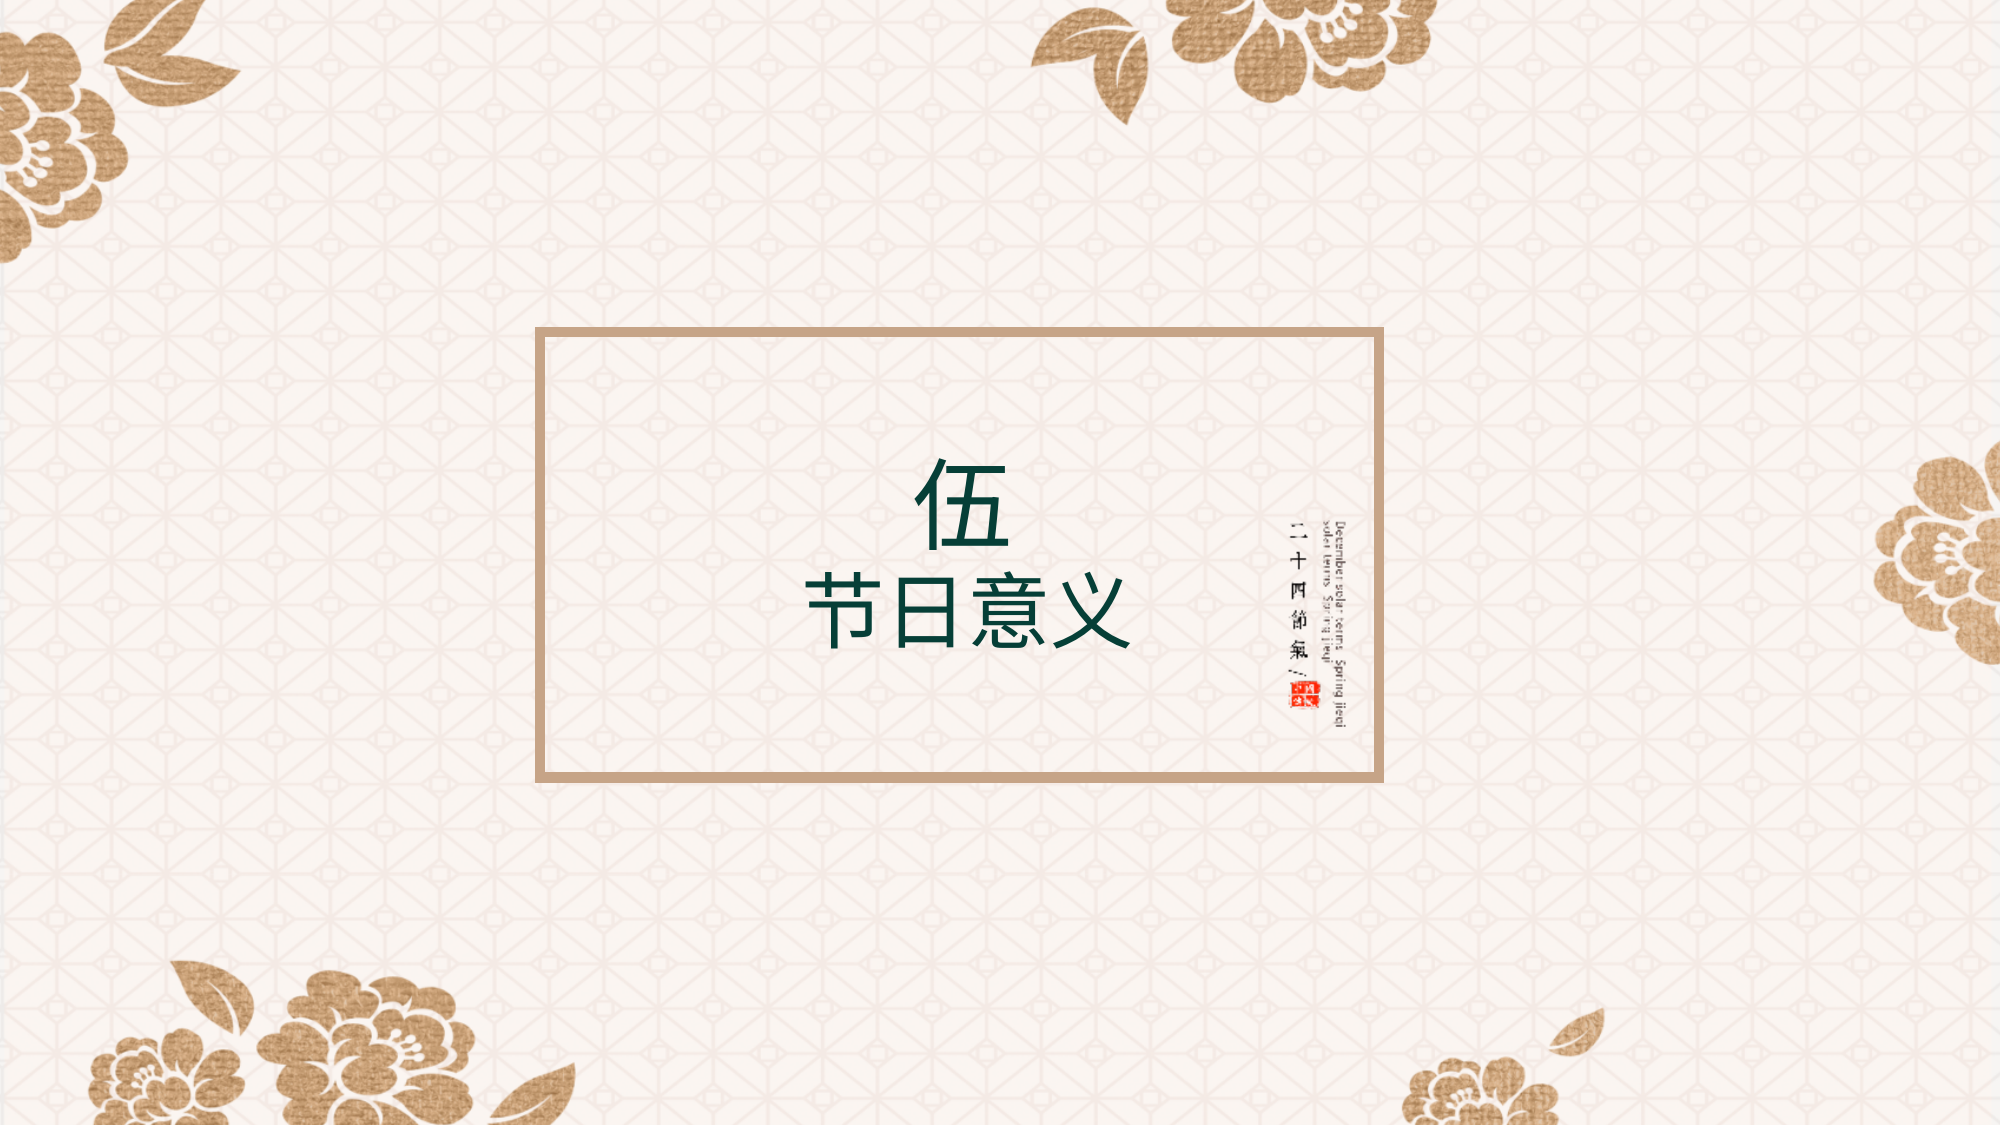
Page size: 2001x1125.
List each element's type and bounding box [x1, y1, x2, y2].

picture [0, 0, 2000, 1125]
text_box [786, 435, 1139, 684]
